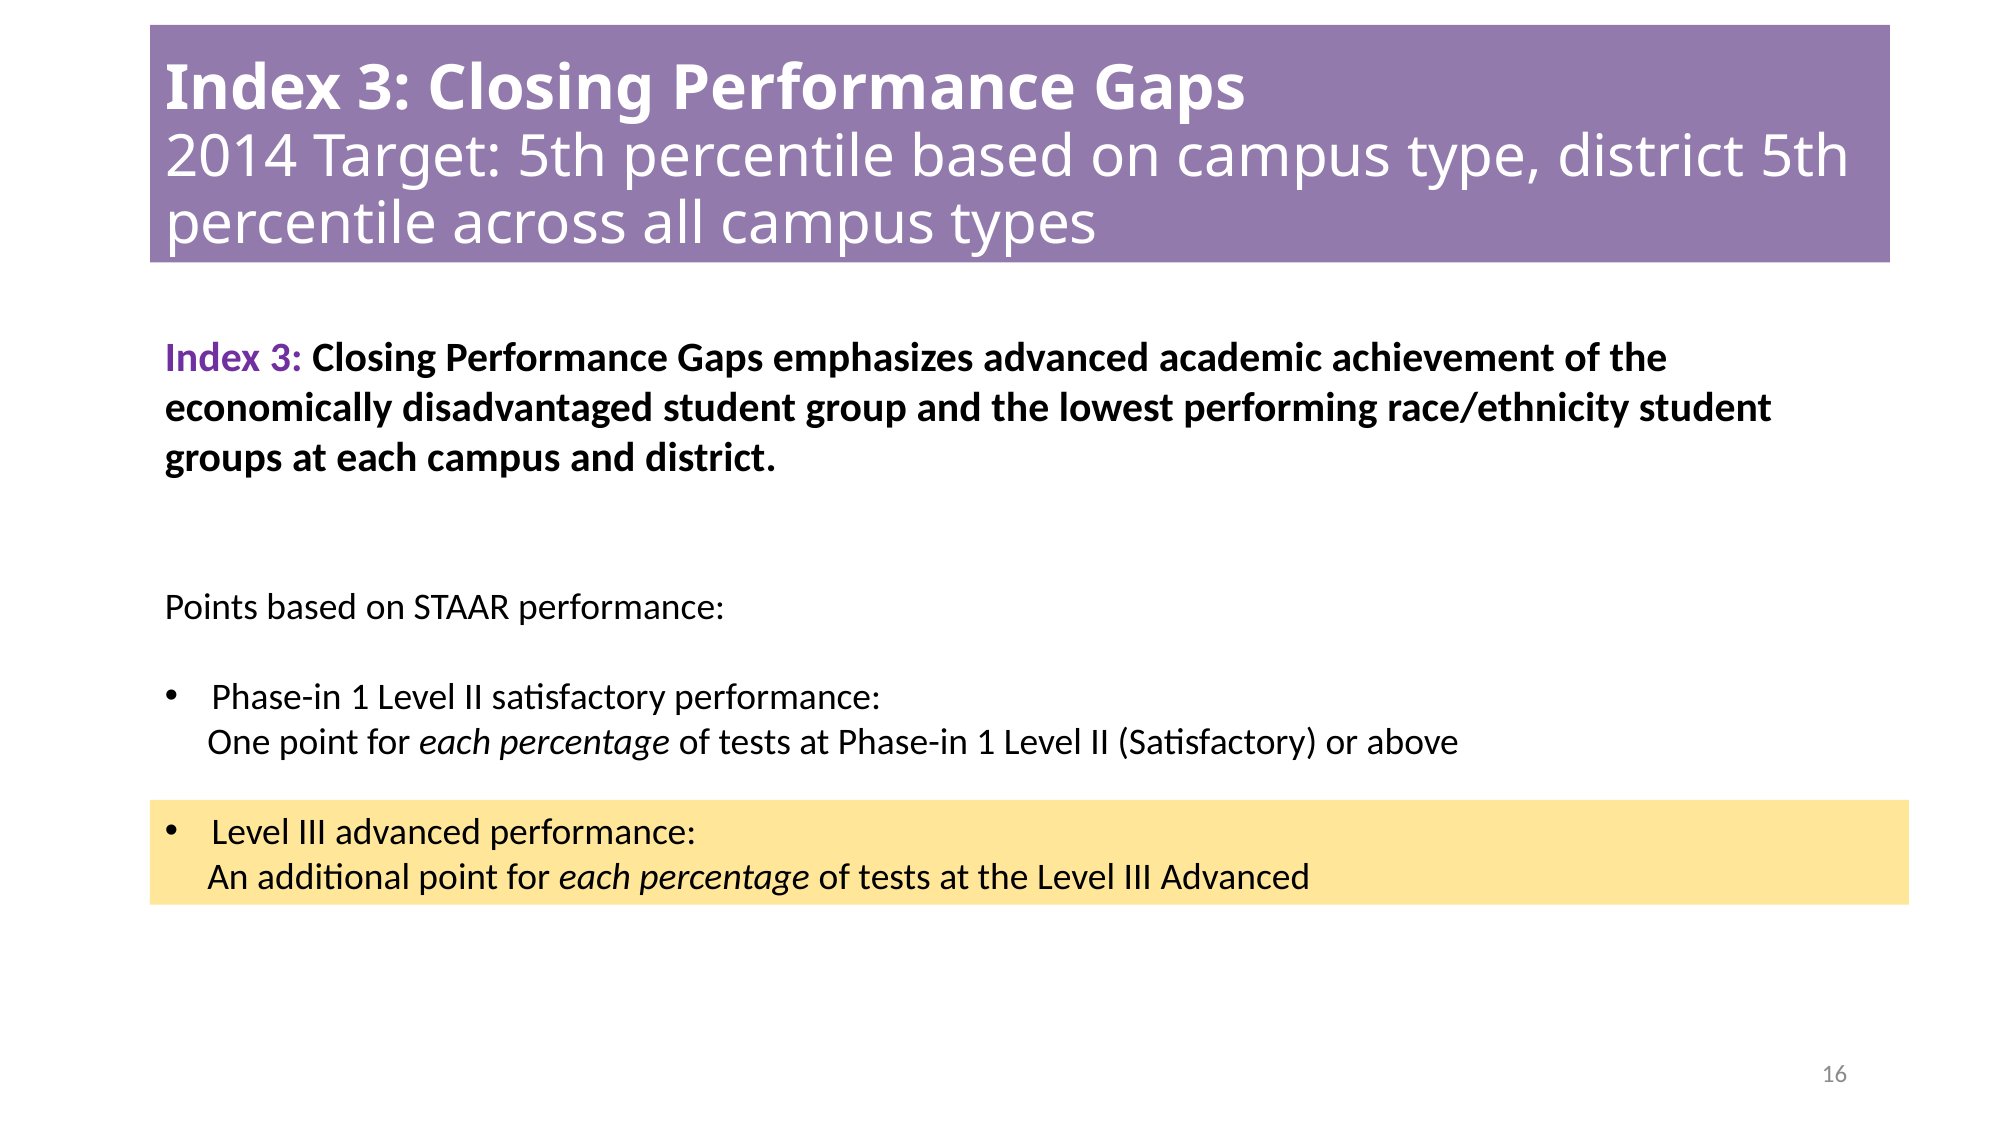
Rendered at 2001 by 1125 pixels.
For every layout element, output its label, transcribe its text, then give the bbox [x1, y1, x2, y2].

text_box Index 3: Closing Performance Gaps emphasizes advanced academic achievement of the economically disadvantaged student group and the lowest performing race/ethnicity student groups at each campus and district. [149, 275, 1909, 488]
title Index 3: Closing Performance Gaps 2014 Target: 5th percentile based on campus type, district 5th percentile across all campus types [150, 24, 1890, 263]
slide_number 16 [1412, 1042, 1863, 1103]
text_box Level III advanced performance: An additional point for each percentage of tests at the Level III Advanced [149, 799, 1909, 905]
text_box Points based on STAAR performance: Phase-in 1 Level II satisfactory performance: One point for each percentage of tests at Phase-in 1 Level II (Satisfactory) or above Level III advanced performance: An additional point for each percentage of tests at the Level III Advanced [149, 574, 1967, 950]
